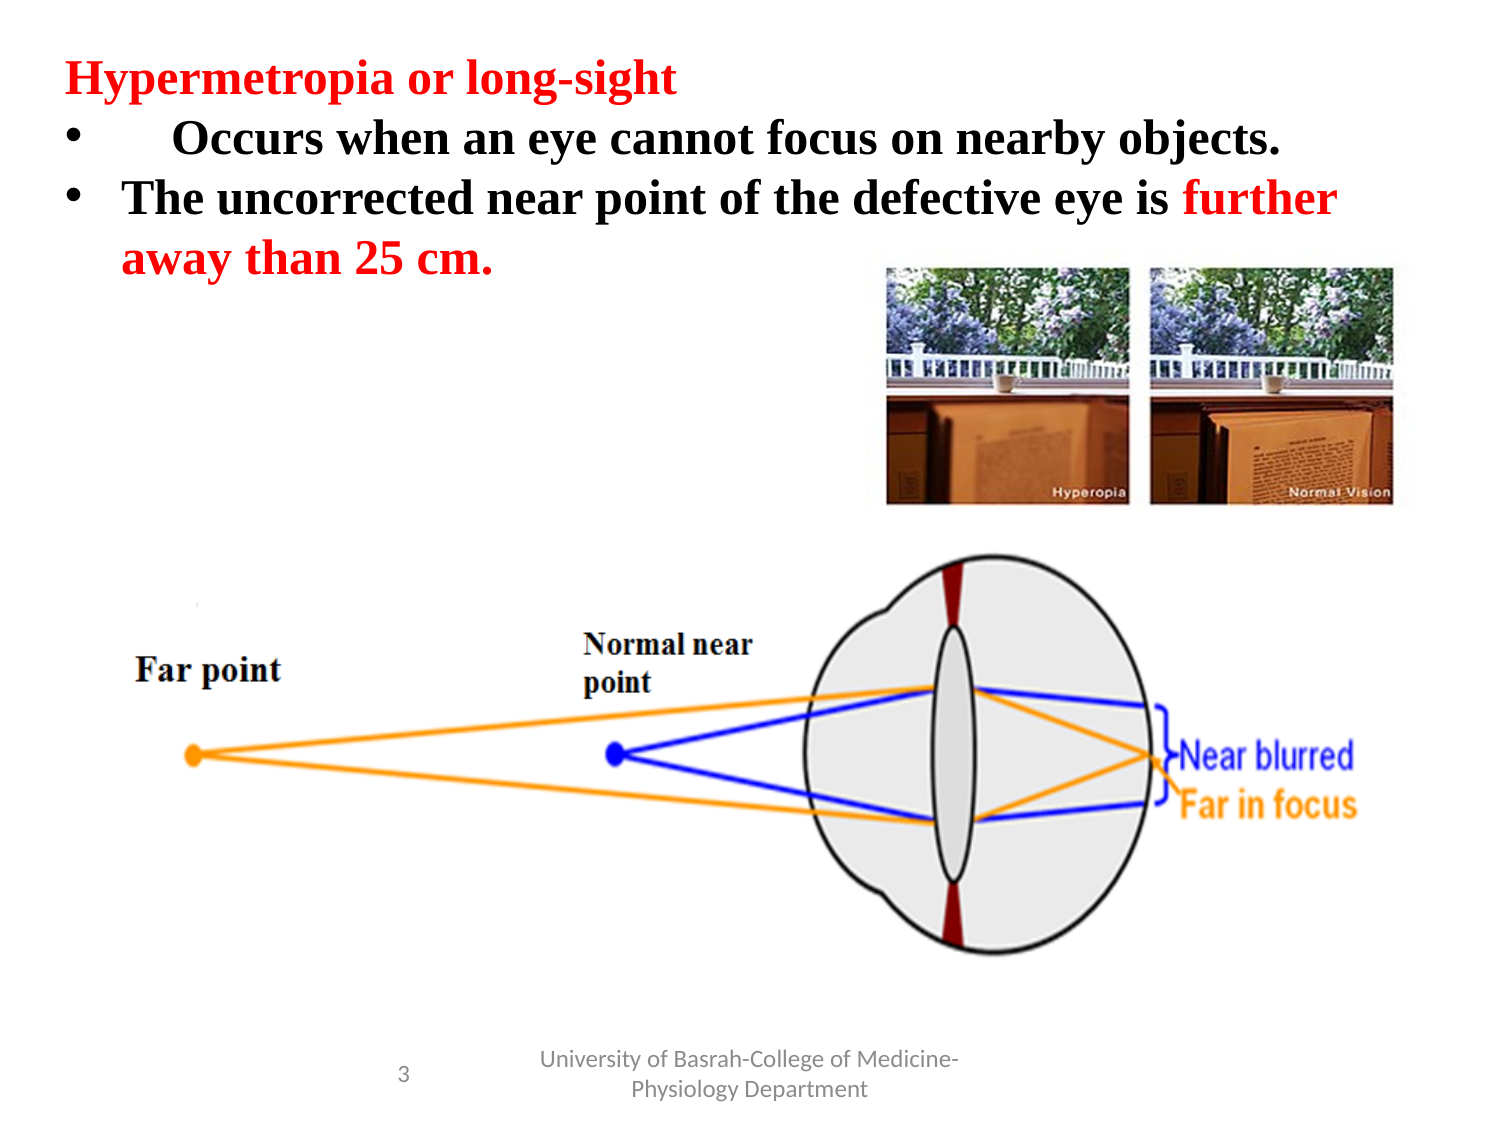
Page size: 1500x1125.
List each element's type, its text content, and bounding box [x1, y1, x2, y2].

picture [866, 250, 1413, 524]
text_box Hypermetropia or long-sight Occurs when an eye cannot focus on nearby objects. The uncorrected near point of the defective eye is further away than 25 cm. [50, 36, 1450, 292]
footer University of Basrah-College of Medicine-Physiology Department [512, 1042, 988, 1103]
picture [123, 527, 1377, 970]
slide_number 3 [75, 1042, 425, 1103]
